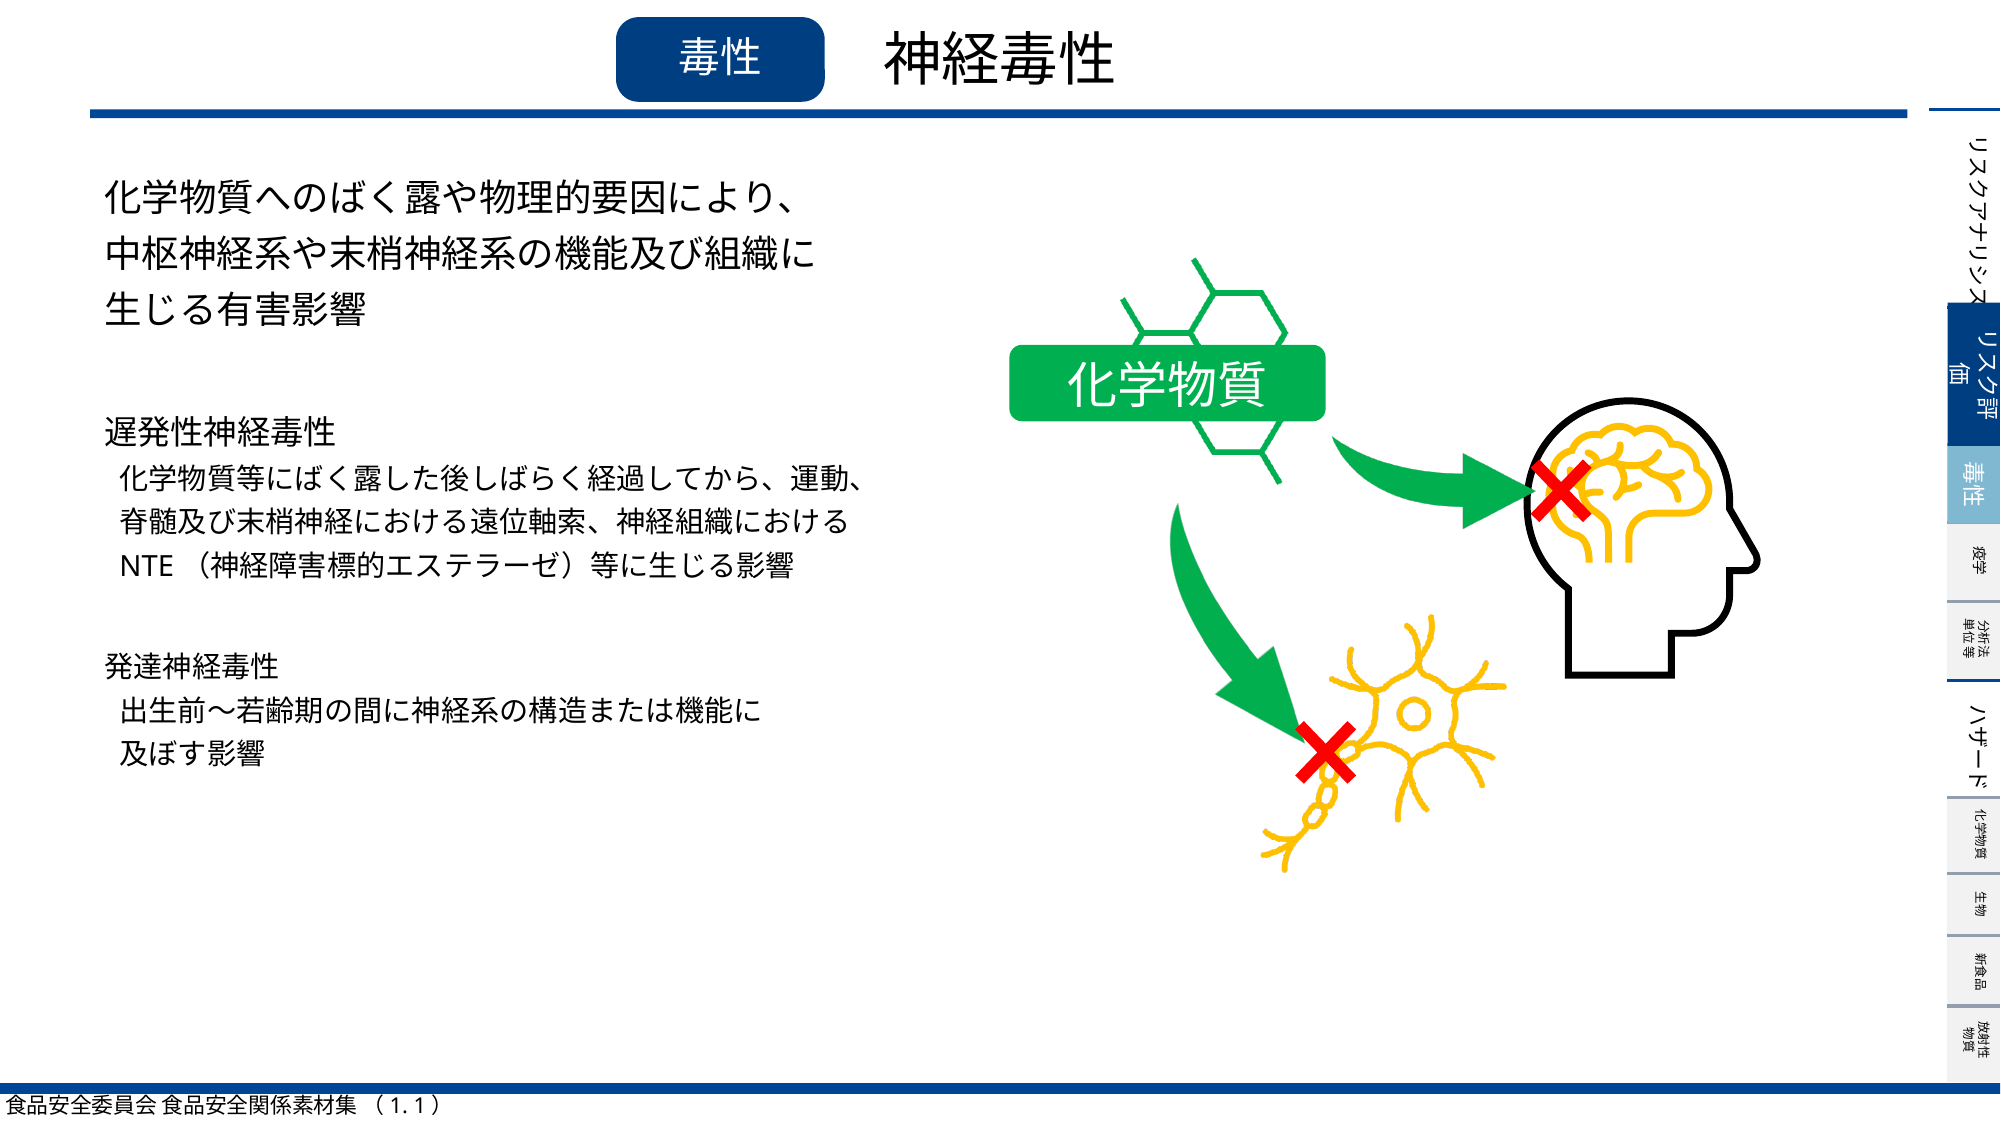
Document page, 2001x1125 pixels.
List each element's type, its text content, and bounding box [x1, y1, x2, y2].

text_box [1566, 466, 1572, 473]
text_box [1557, 422, 1713, 563]
text_box リスク評価 [1946, 301, 2000, 445]
text_box 毒性 [1946, 445, 2000, 525]
text_box 毒性 [614, 15, 827, 104]
list 化学物質へのばく露や物理的要因により、 中枢神経系や末梢神経系の機能及び組織に 生じる有害影響 遅発性神経毒性 化学物質等にばく露した後しばらく経過してから、運動、脊髄及び末梢神経における遠位軸索、神経組織におけるNTE（神経障害標的エステラーゼ）等に生じる影響 発達神経毒性 出生前～若齢期の間に神経系の構造または機能に 及ぼす影響 [74, 155, 869, 1061]
text_box 化学物質 [1007, 343, 1063, 423]
text_box [1537, 397, 1761, 679]
text_box [1557, 457, 1594, 525]
title 神経毒性 [79, 14, 1921, 108]
picture [1063, 232, 1557, 878]
text_box [1575, 441, 1686, 563]
